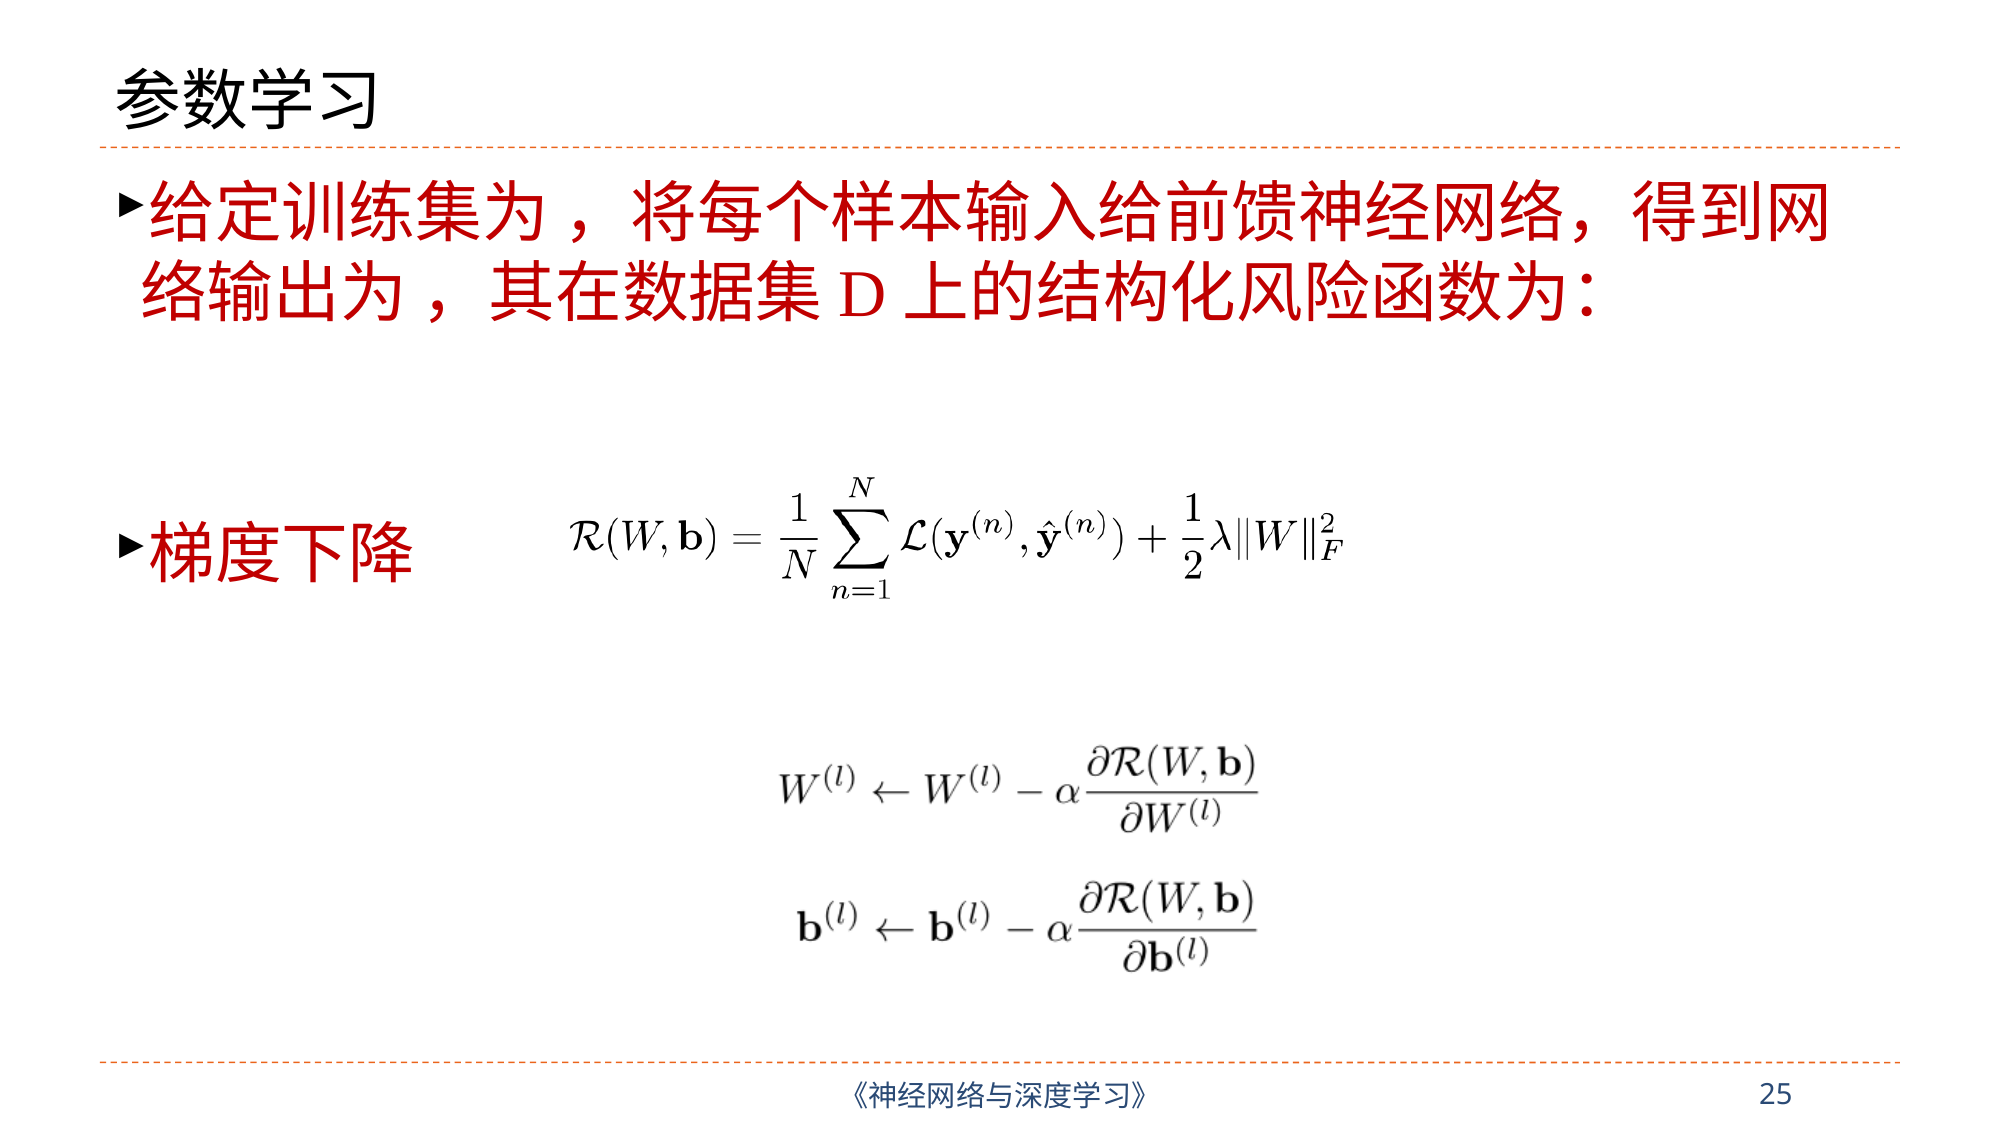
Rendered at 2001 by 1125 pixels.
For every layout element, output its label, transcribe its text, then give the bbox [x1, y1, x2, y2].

picture [792, 876, 1265, 975]
picture [562, 470, 1349, 608]
picture [762, 728, 1262, 849]
title 参数学习 [99, 24, 1900, 146]
